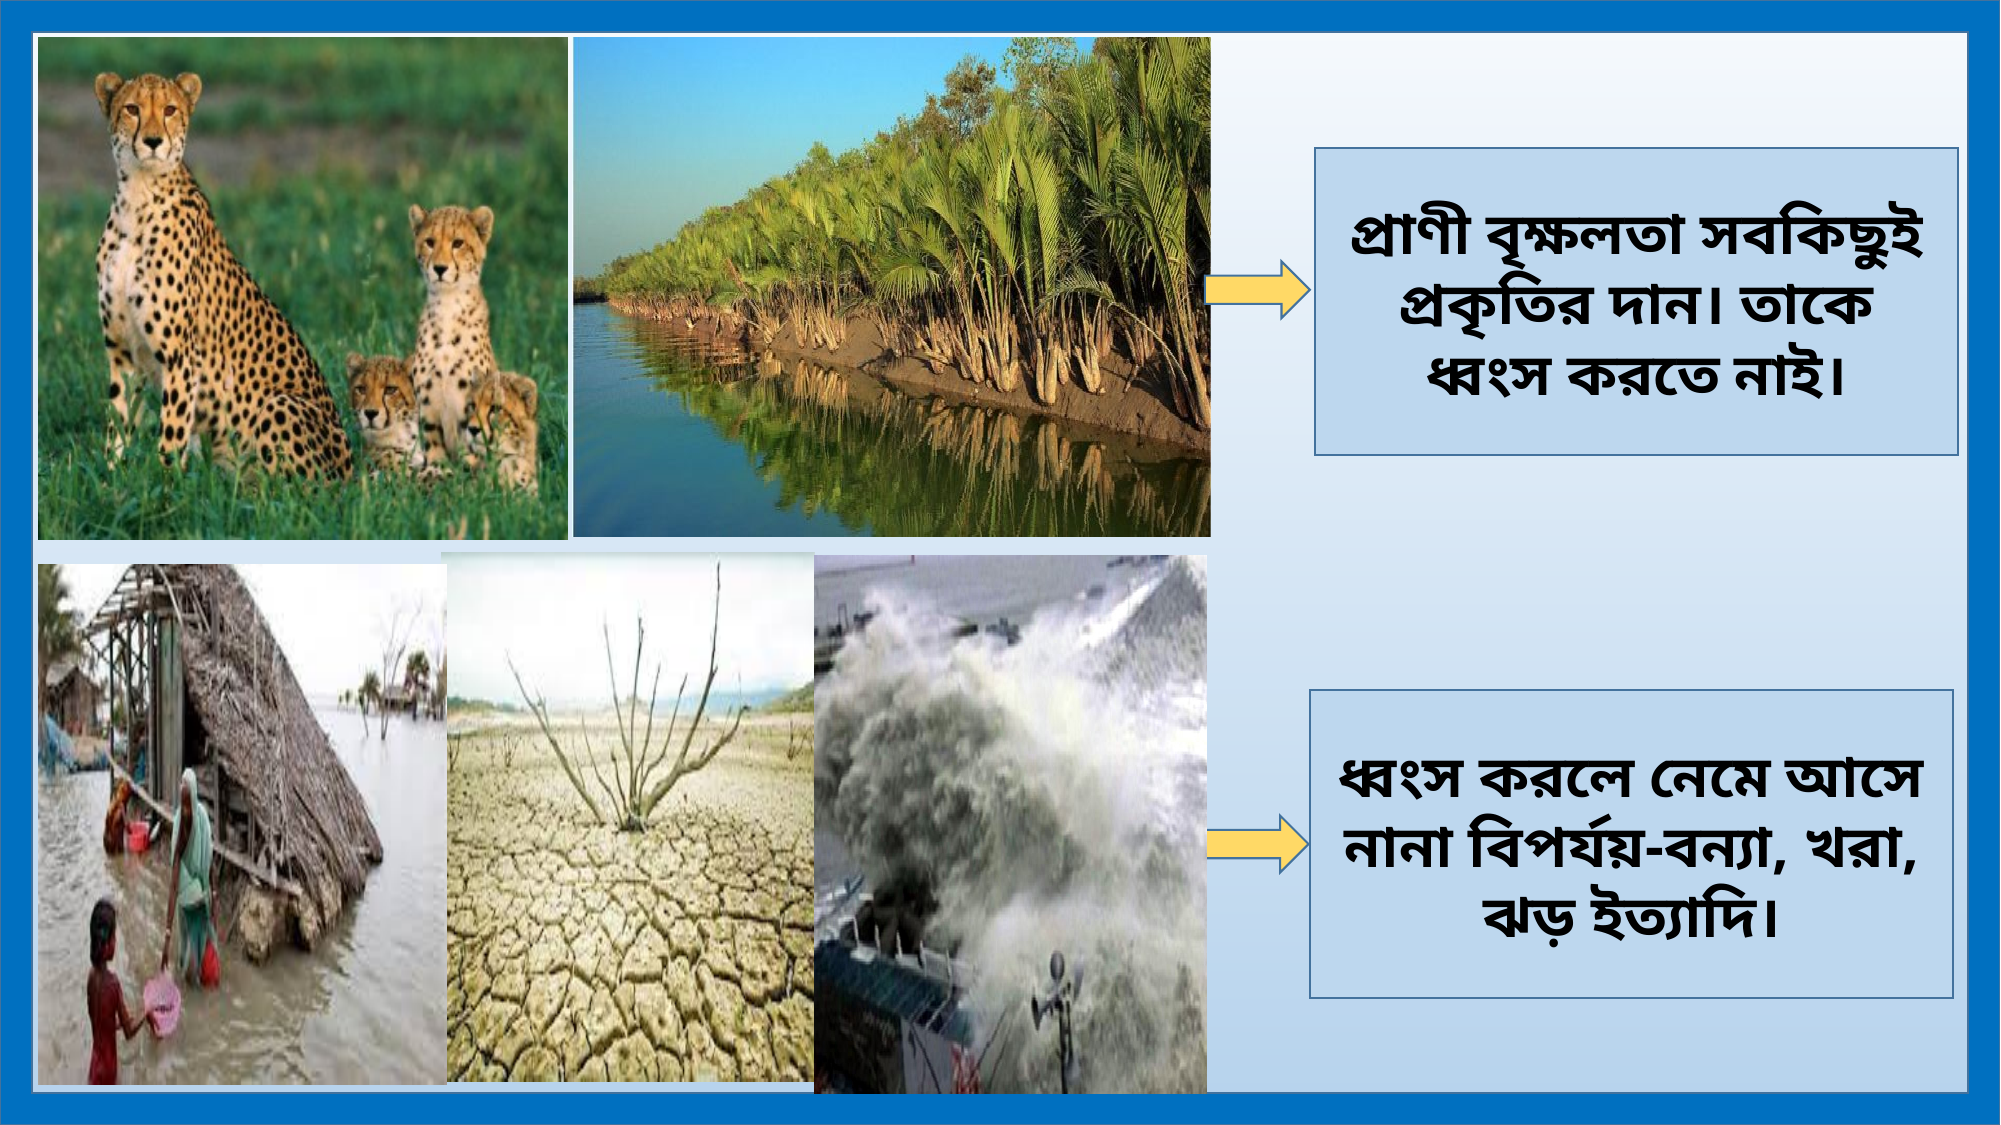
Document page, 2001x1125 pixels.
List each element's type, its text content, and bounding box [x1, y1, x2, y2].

picture [572, 36, 1211, 537]
text_box ধ্বংস করলে নেমে আসে নানা বিপর্যয়-বন্যা, খরা, ঝড় ইত্যাদি। [1309, 689, 1954, 999]
picture [38, 37, 568, 540]
text_box [0, 0, 2000, 1125]
text_box [1211, 258, 1312, 321]
text_box প্রাণী বৃক্ষলতা সবকিছুই প্রকৃতির দান। তাকে ধ্বংস করতে নাই। [1314, 147, 1959, 456]
picture [37, 552, 1207, 1095]
text_box [1207, 813, 1309, 875]
